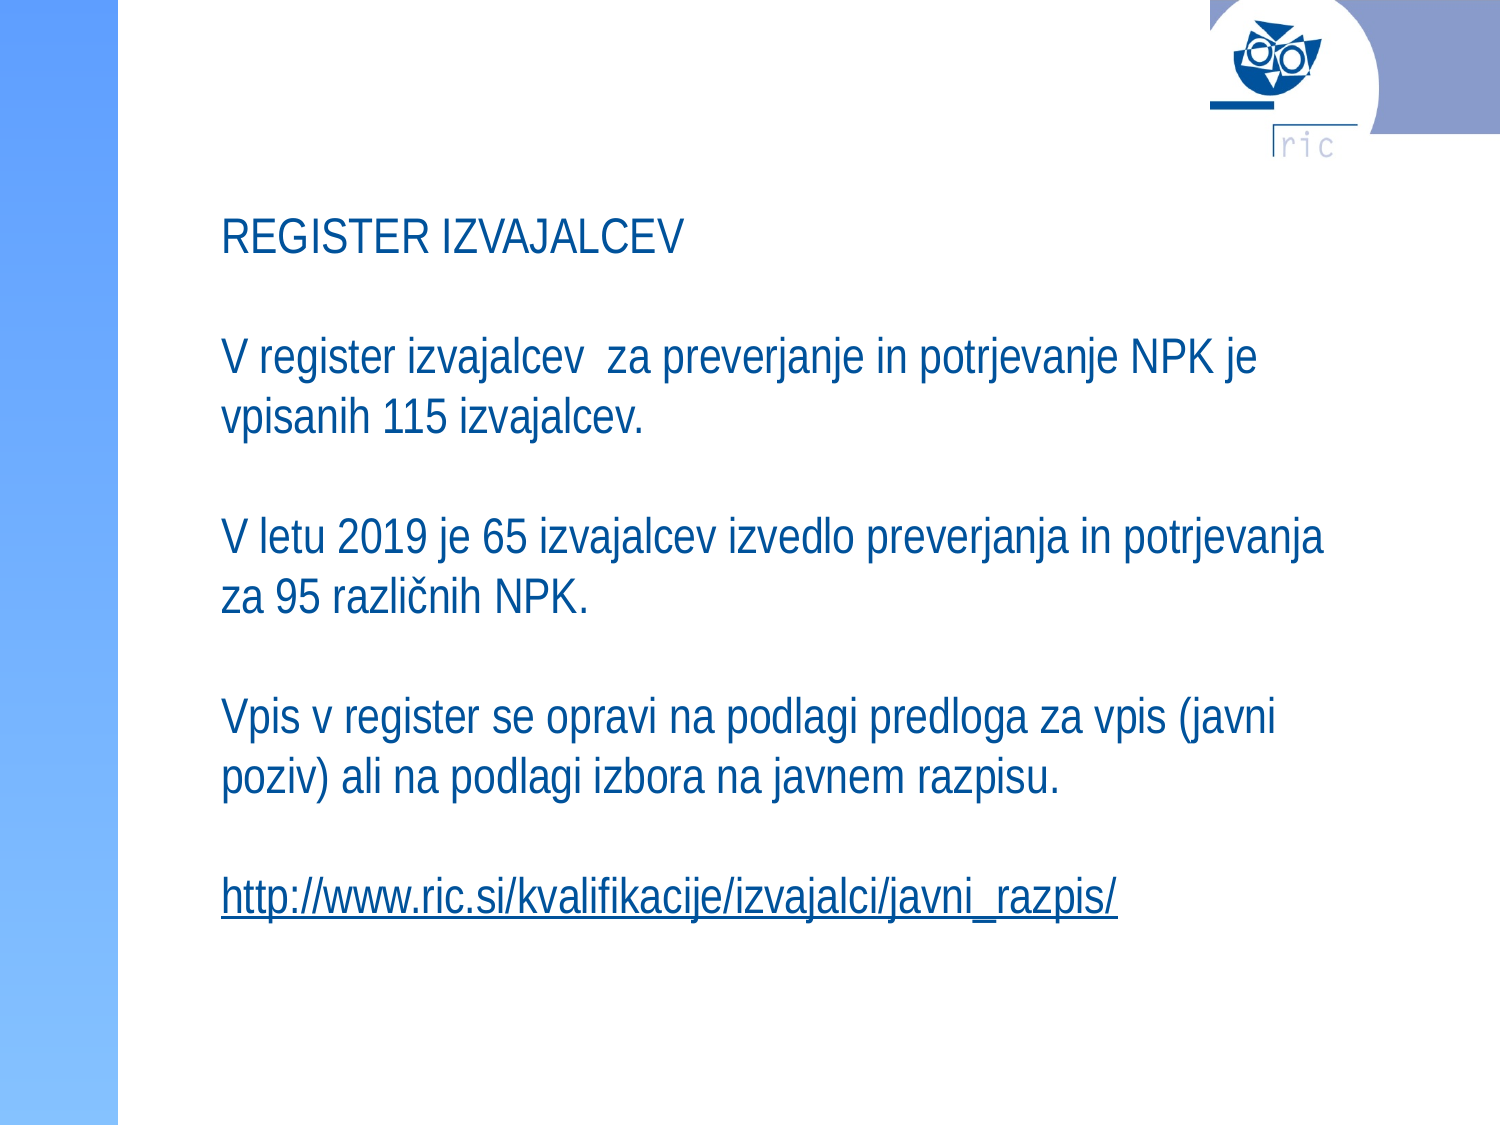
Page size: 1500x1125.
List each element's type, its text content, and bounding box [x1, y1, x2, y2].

picture [1210, 0, 1500, 162]
text_box REGISTER IZVAJALCEV V register izvajalcev za preverjanje in potrjevanje NPK je vpisanih 115 izvajalcev. V letu 2019 je 65 izvajalcev izvedlo preverjanja in potrjevanja za 95 različnih NPK. Vpis v register se opravi na podlagi predloga za vpis (javni poziv) ali na podlagi izbora na javnem razpisu. http://www.ric.si/kvalifikacije/izvajalci/javni_razpis/ [206, 196, 1384, 1051]
text_box [0, 0, 118, 1125]
